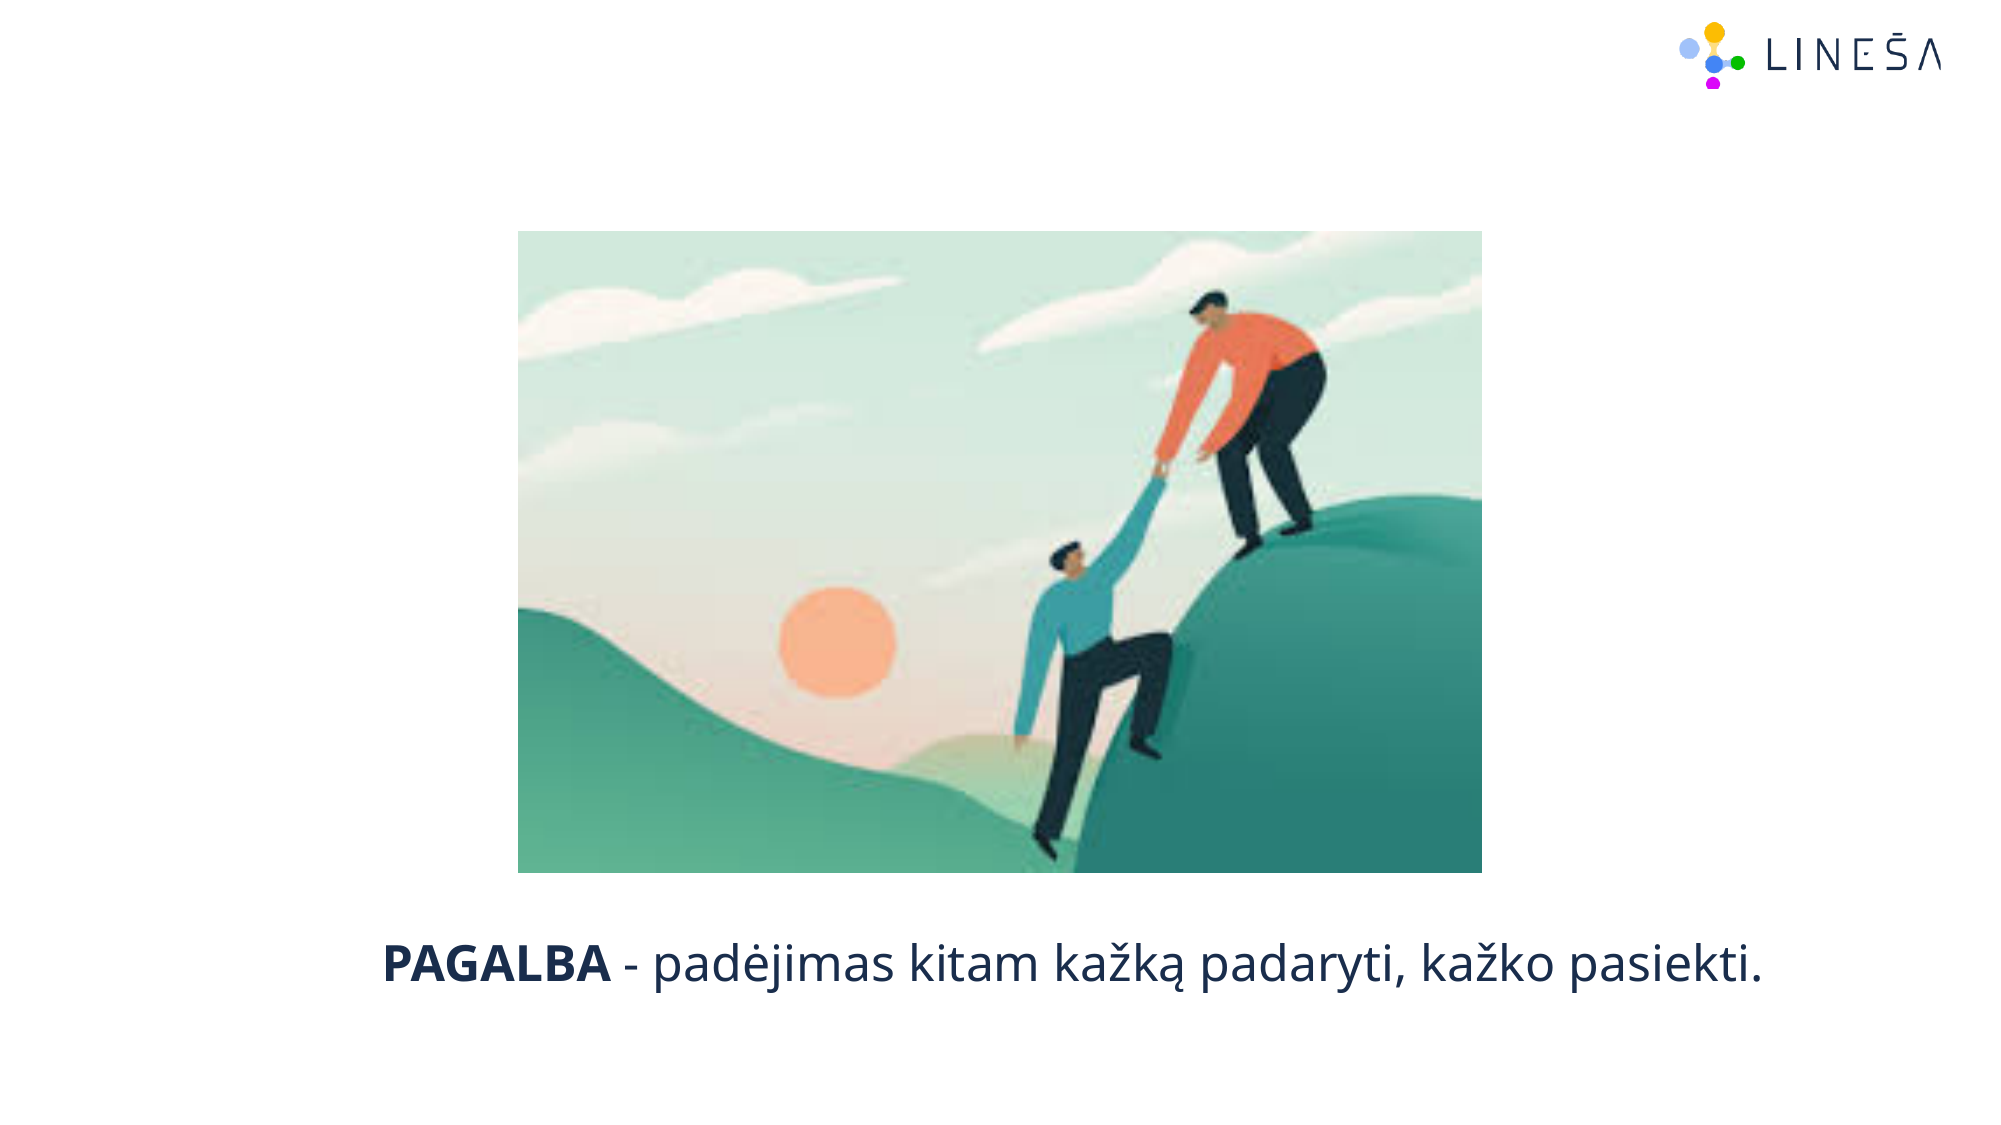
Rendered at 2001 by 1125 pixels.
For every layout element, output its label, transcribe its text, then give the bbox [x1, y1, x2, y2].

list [518, 231, 1482, 873]
title PAGALBA - padėjimas kitam kažką padaryti, kažko pasiekti. [217, 882, 1943, 1049]
